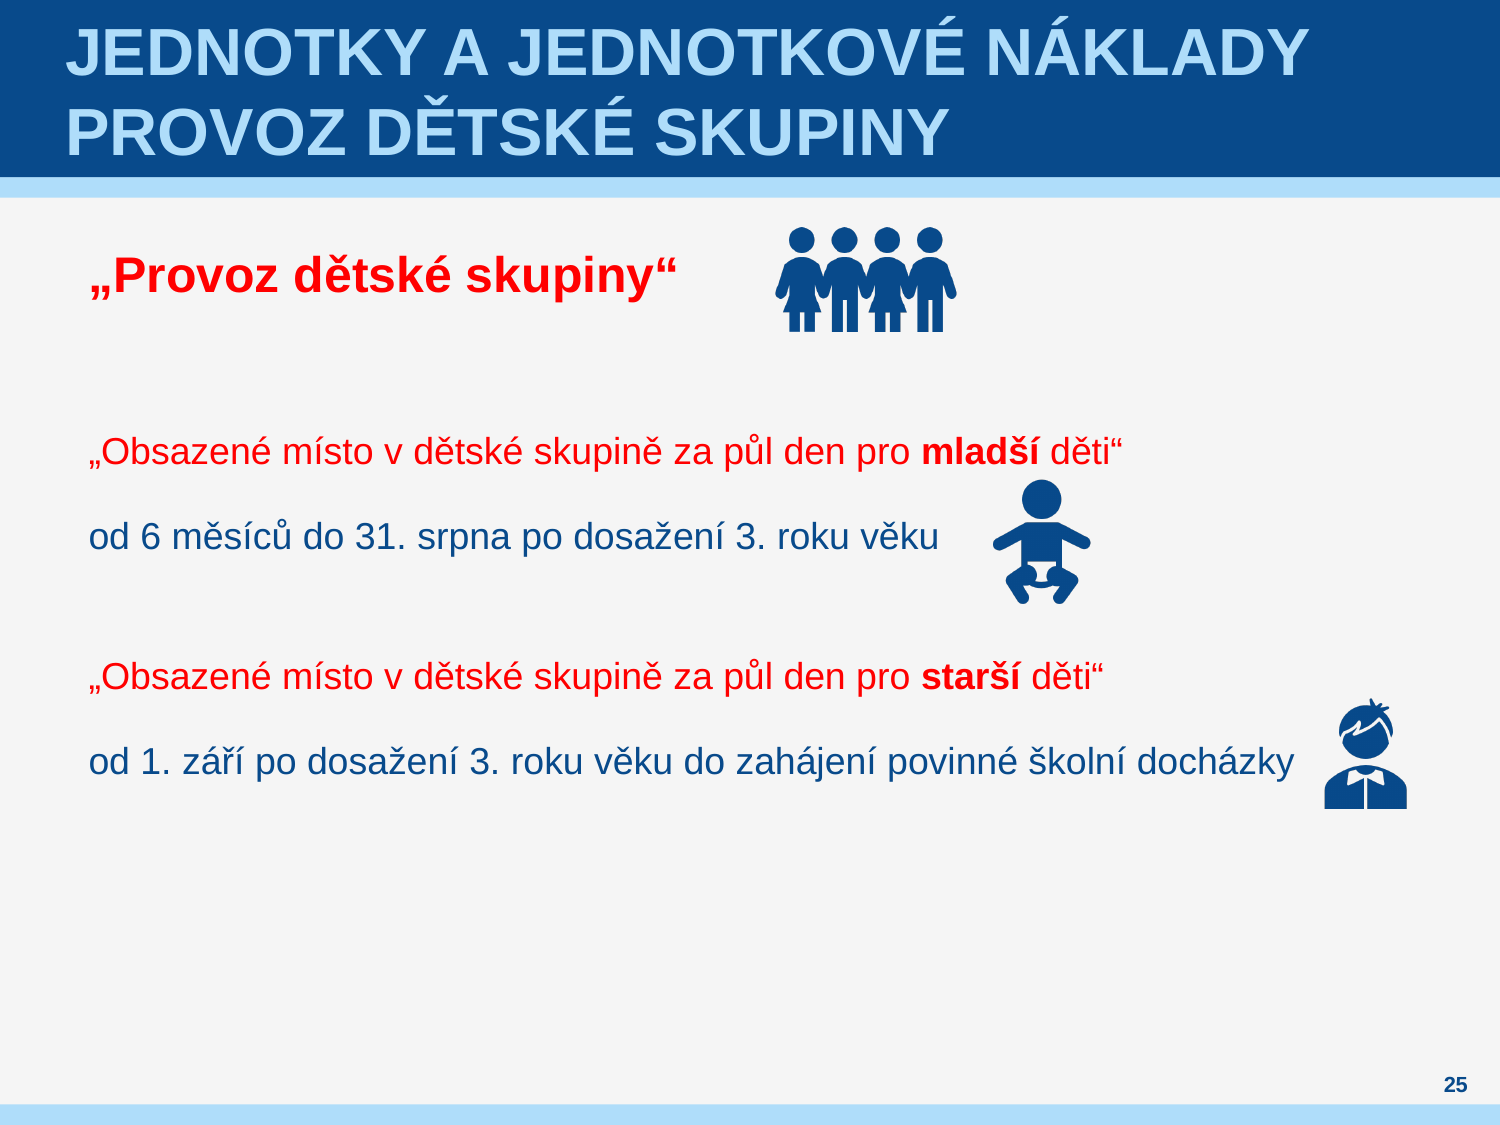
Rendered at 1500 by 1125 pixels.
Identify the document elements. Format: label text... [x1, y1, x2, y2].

slide_number 25 [1417, 1068, 1495, 1099]
picture [1290, 680, 1442, 831]
title Jednotky a jednotkové náklady Provoz dětské skupiny [59, 0, 1441, 178]
picture [966, 467, 1117, 619]
picture [762, 179, 967, 385]
list „Provoz dětské skupiny“ „Obsazené místo v dětské skupině za půl den pro mladší děti“ od 6 měsíců do 31. srpna po dosažení 3. roku věku „Obsazené místo v dětské skupině za půl den pro starší děti“ od 1. září po dosažení 3. roku věku do zahájení povinné školní docházky [88, 242, 1471, 1069]
